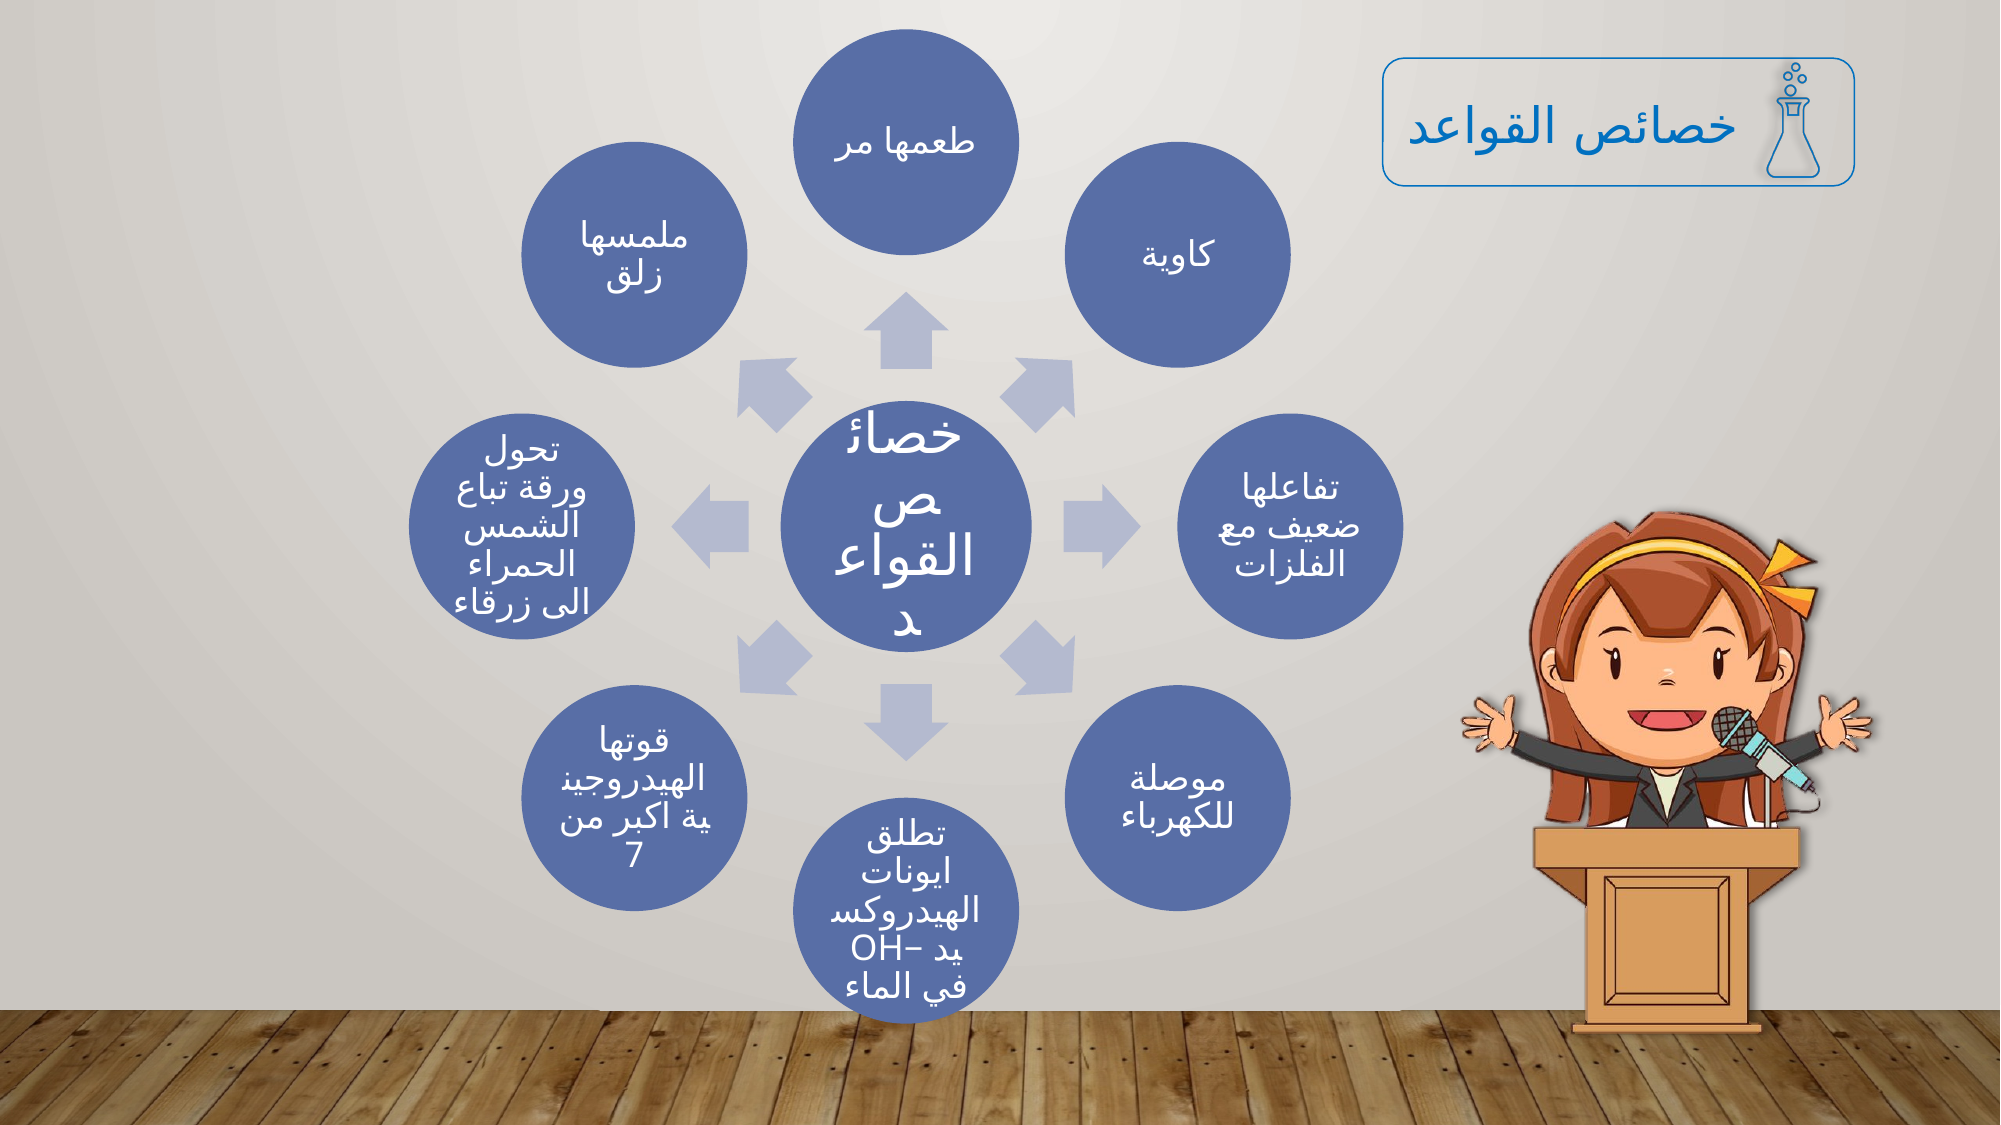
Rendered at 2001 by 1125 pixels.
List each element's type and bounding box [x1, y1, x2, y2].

picture [0, 376, 2000, 1125]
text_box [145, 28, 1667, 1025]
text_box [1382, 57, 1855, 187]
text_box [0, 0, 2000, 1012]
